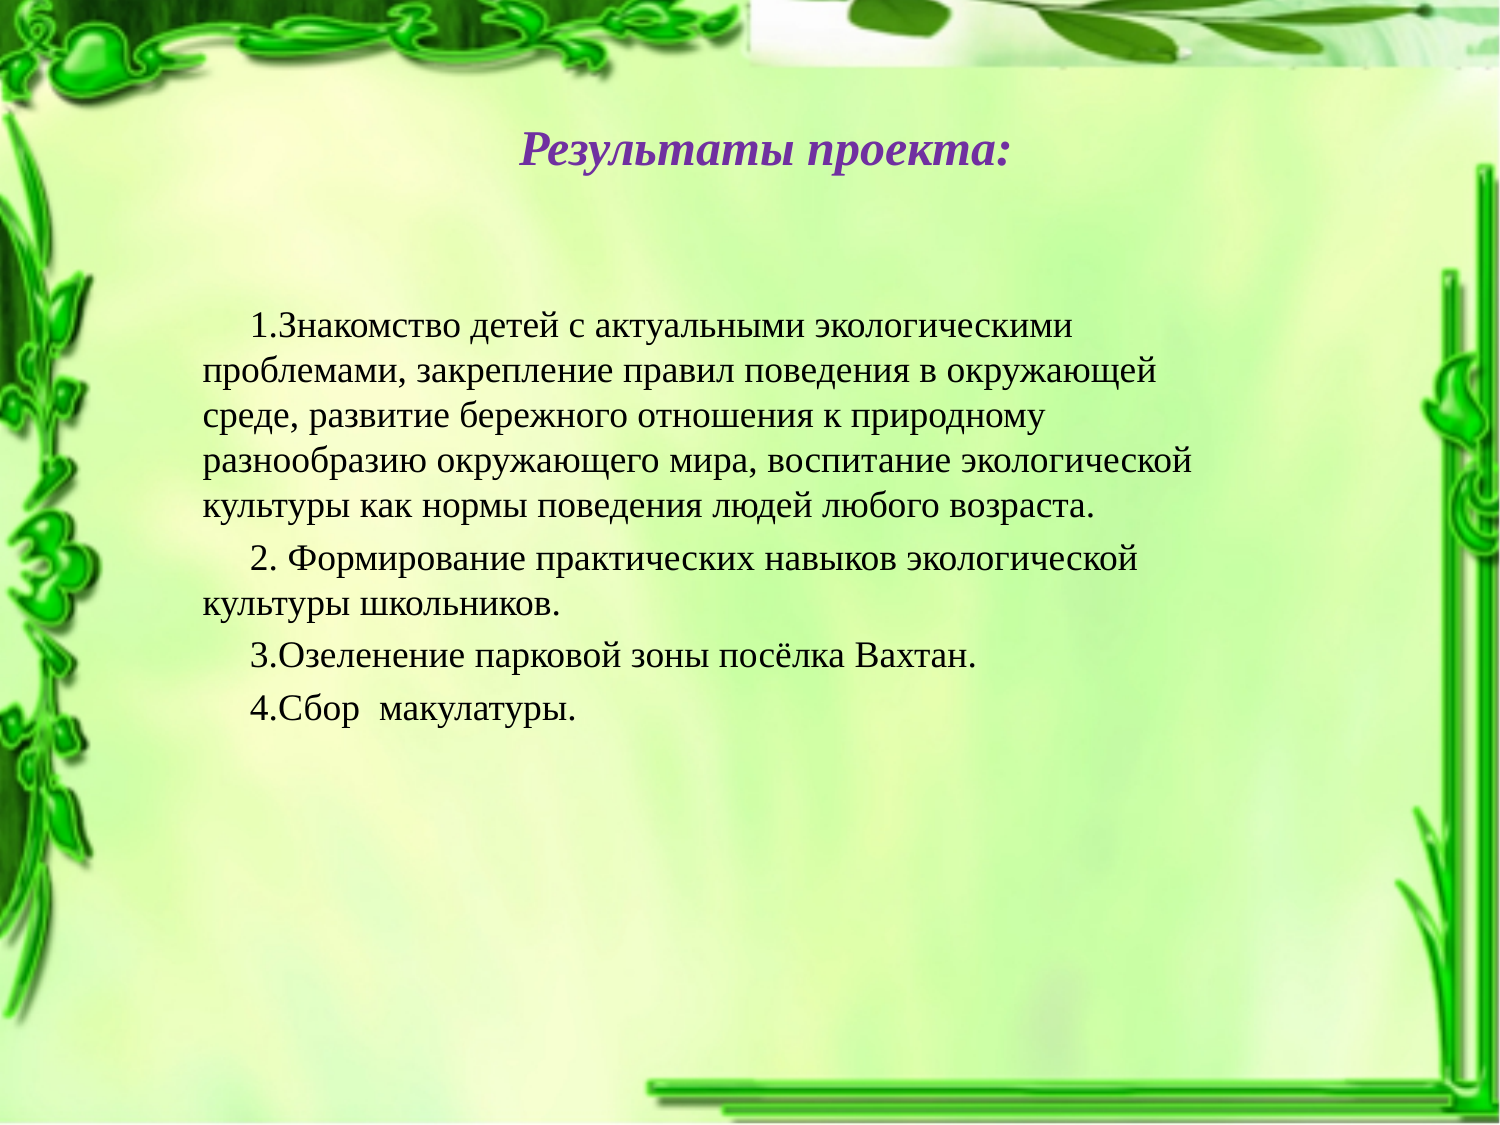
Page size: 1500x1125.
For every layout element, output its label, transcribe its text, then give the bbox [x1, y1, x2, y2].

picture [0, 0, 1500, 1125]
title Результаты проекта: [128, 93, 1404, 258]
subtitle 1.Знакомство детей с актуальными экологическими проблемами, закрепление правил поведения в окружающей среде, развитие бережного отношения к природному разнообразию окружающего мира, воспитание экологической культуры как нормы поведения людей любого возраста. 2. Формирование практических навыков экологической культуры школьников. 3.Озеленение парковой зоны посёлка Вахтан. 4.Сбор макулатуры. [187, 292, 1238, 581]
